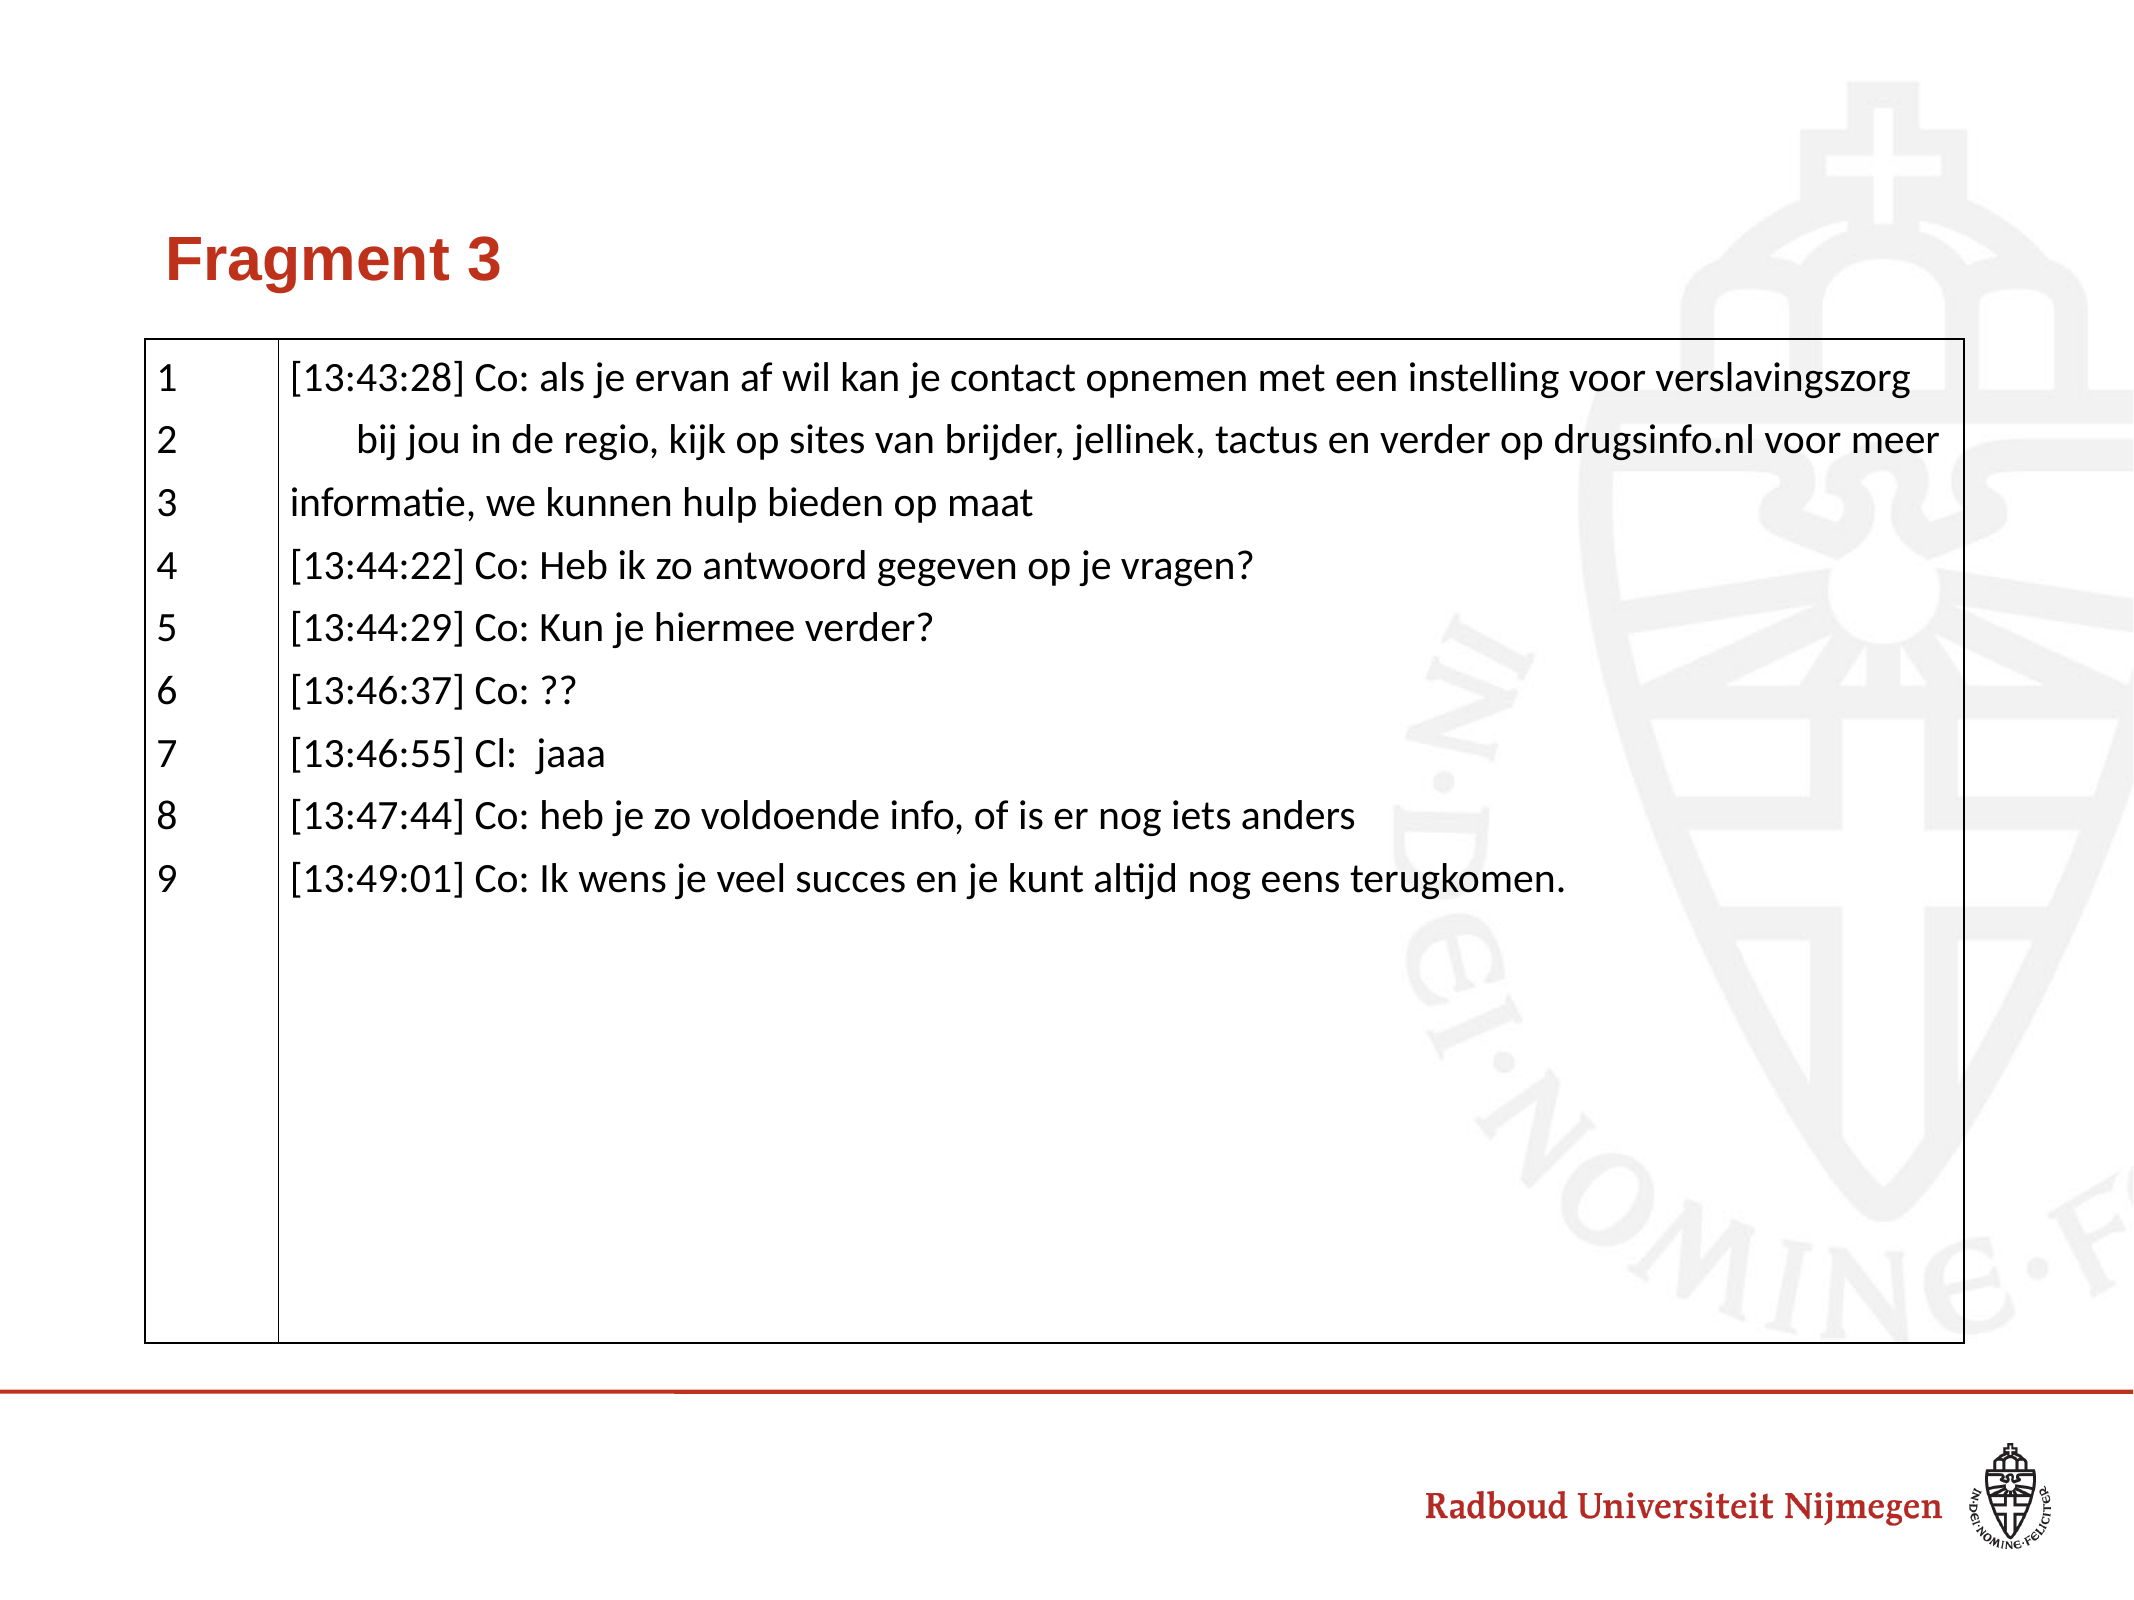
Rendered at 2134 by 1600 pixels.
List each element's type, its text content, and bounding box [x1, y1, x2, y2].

picture [0, 0, 2134, 1389]
table_header [13:43:28] Co: als je ervan af wil kan je contact opnemen met een instelling voor verslavingszorg bij jou in de regio, kijk op sites van brijder, jellinek, tactus en verder op drugsinfo.nl voor meer informatie, we kunnen hulp bieden op maat [13:44:22] Co: Heb ik zo antwoord gegeven op je vragen? [13:44:29] Co: Kun je hiermee verder? [13:46:37] Co: ?? [13:46:55] Cl: jaaa [13:47:44] Co: heb je zo voldoende info, of is er nog iets anders [13:49:01] Co: Ik wens je veel succes en je kunt altijd nog eens terugkomen. [279, 340, 1963, 1342]
picture [0, 1394, 2134, 1600]
title Fragment 3 [156, 208, 1888, 338]
table_header 1 2 3 4 5 6 7 8 9 [146, 340, 278, 1342]
